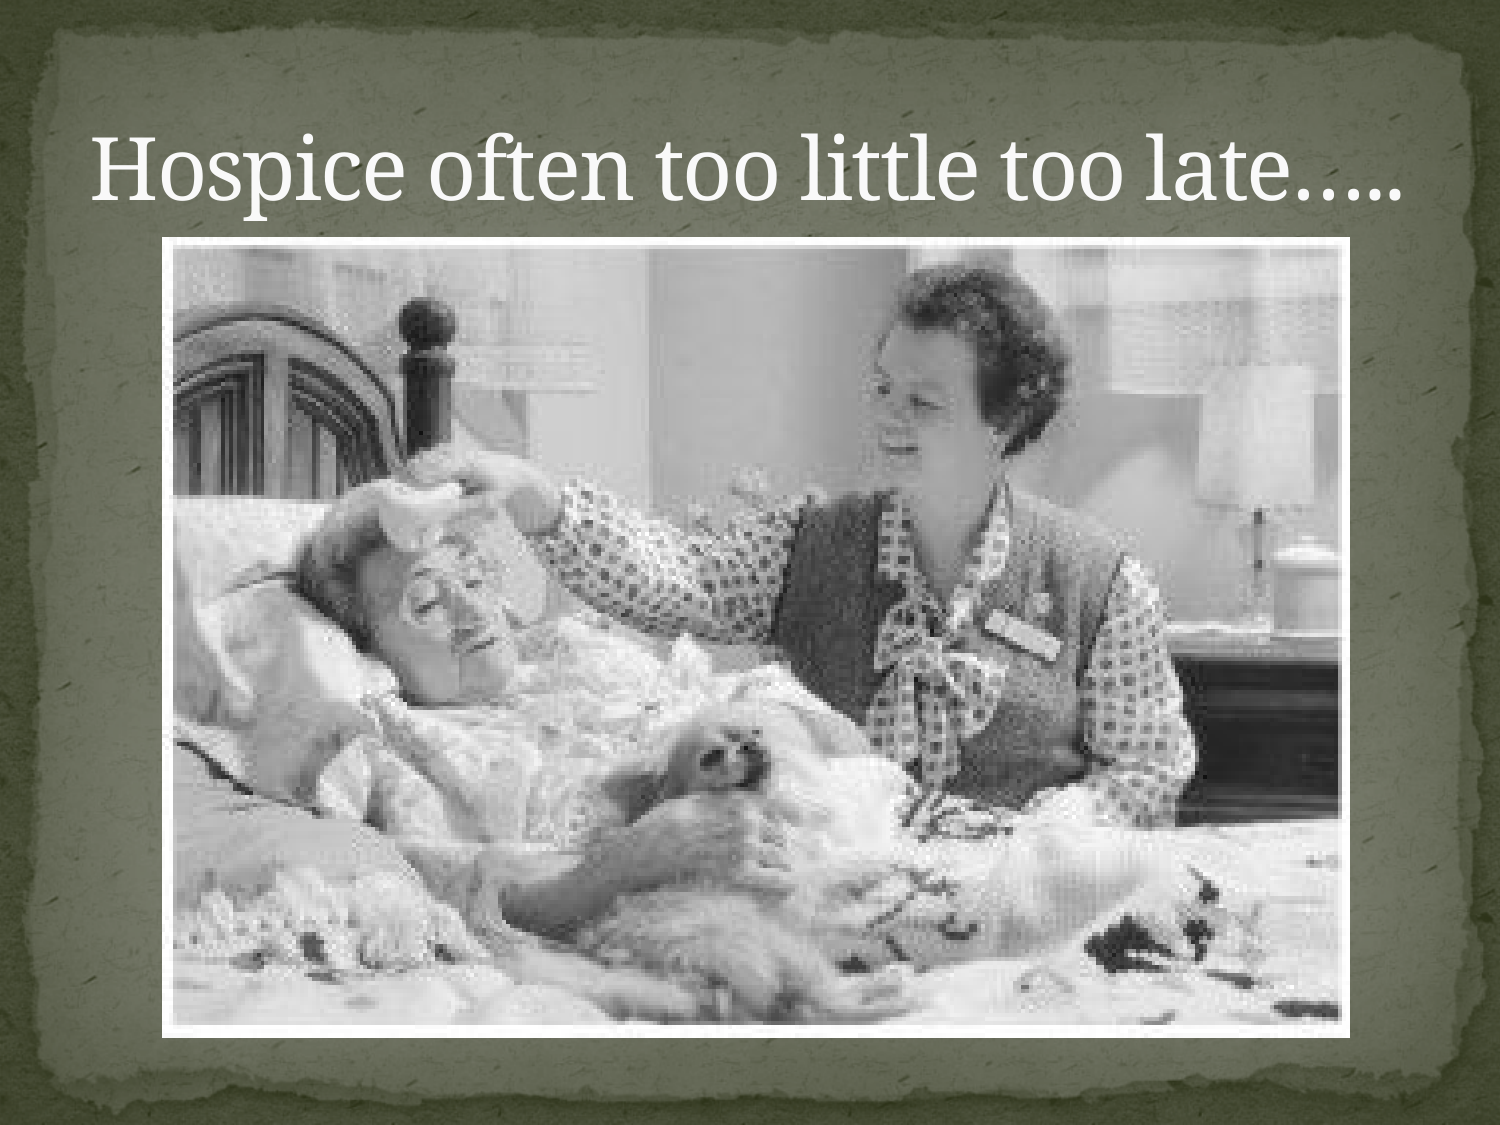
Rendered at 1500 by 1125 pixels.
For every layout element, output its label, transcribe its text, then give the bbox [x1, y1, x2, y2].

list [164, 239, 1350, 1036]
title Hospice often too little too late….. [74, 24, 1425, 225]
